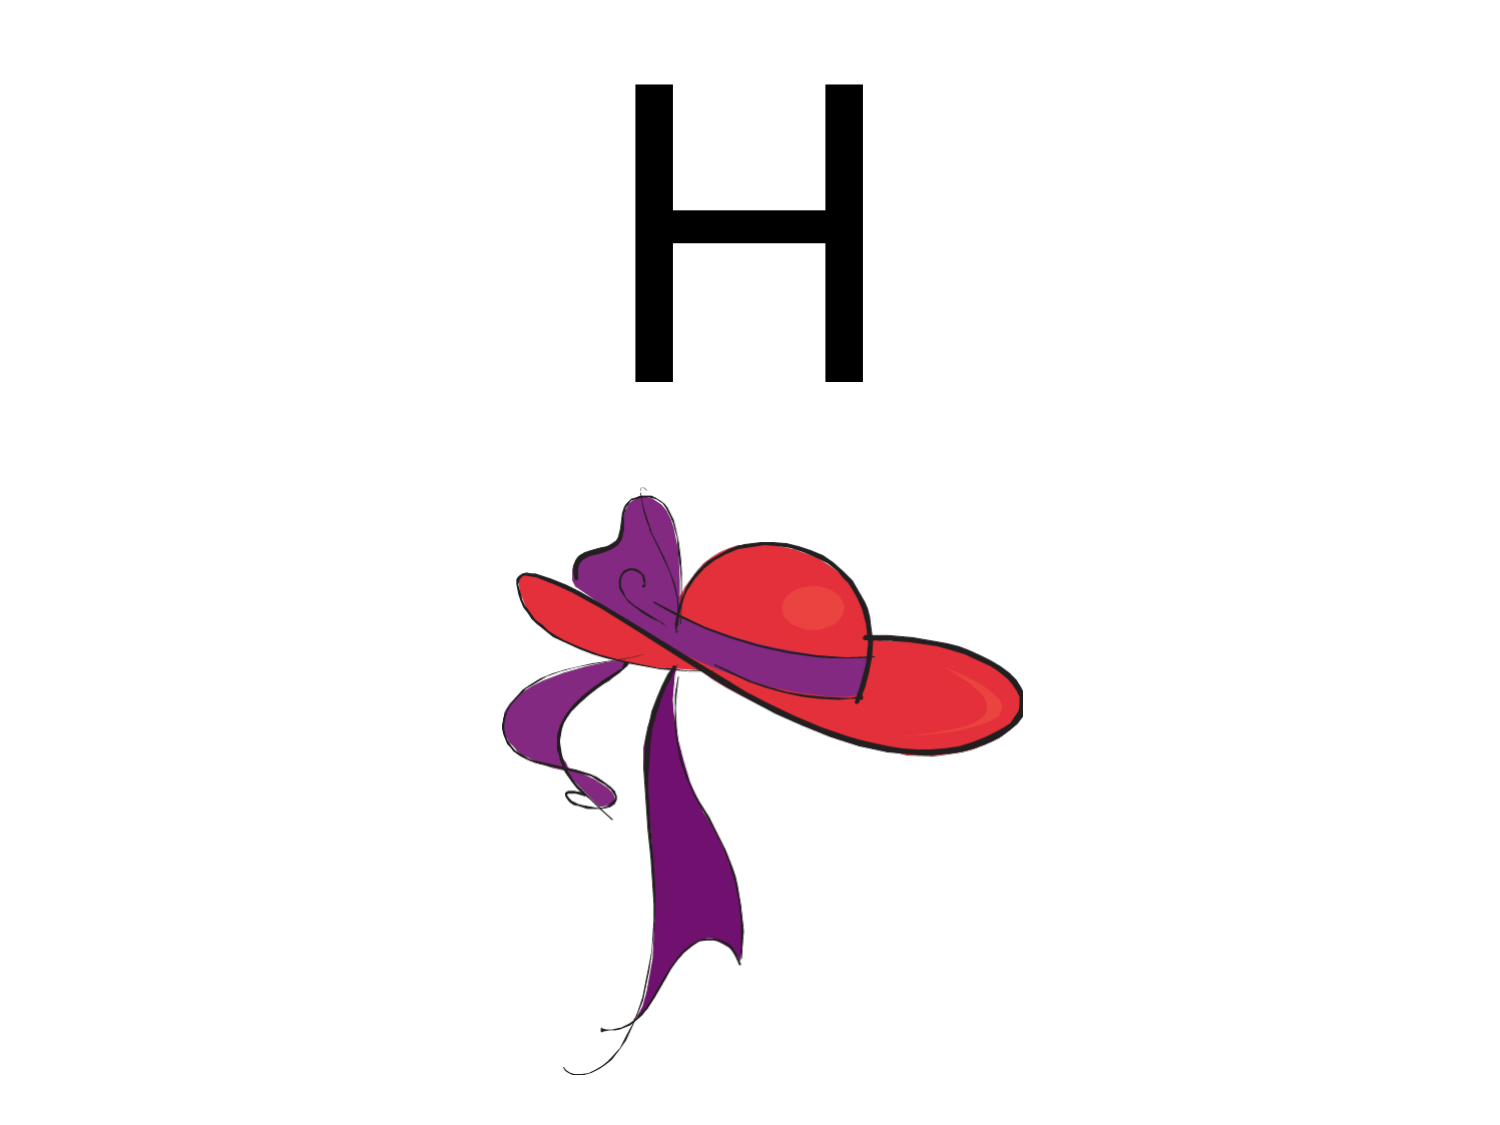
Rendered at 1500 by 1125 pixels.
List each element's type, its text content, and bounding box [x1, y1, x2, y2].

title H [75, 45, 1425, 388]
picture [499, 487, 1023, 1077]
